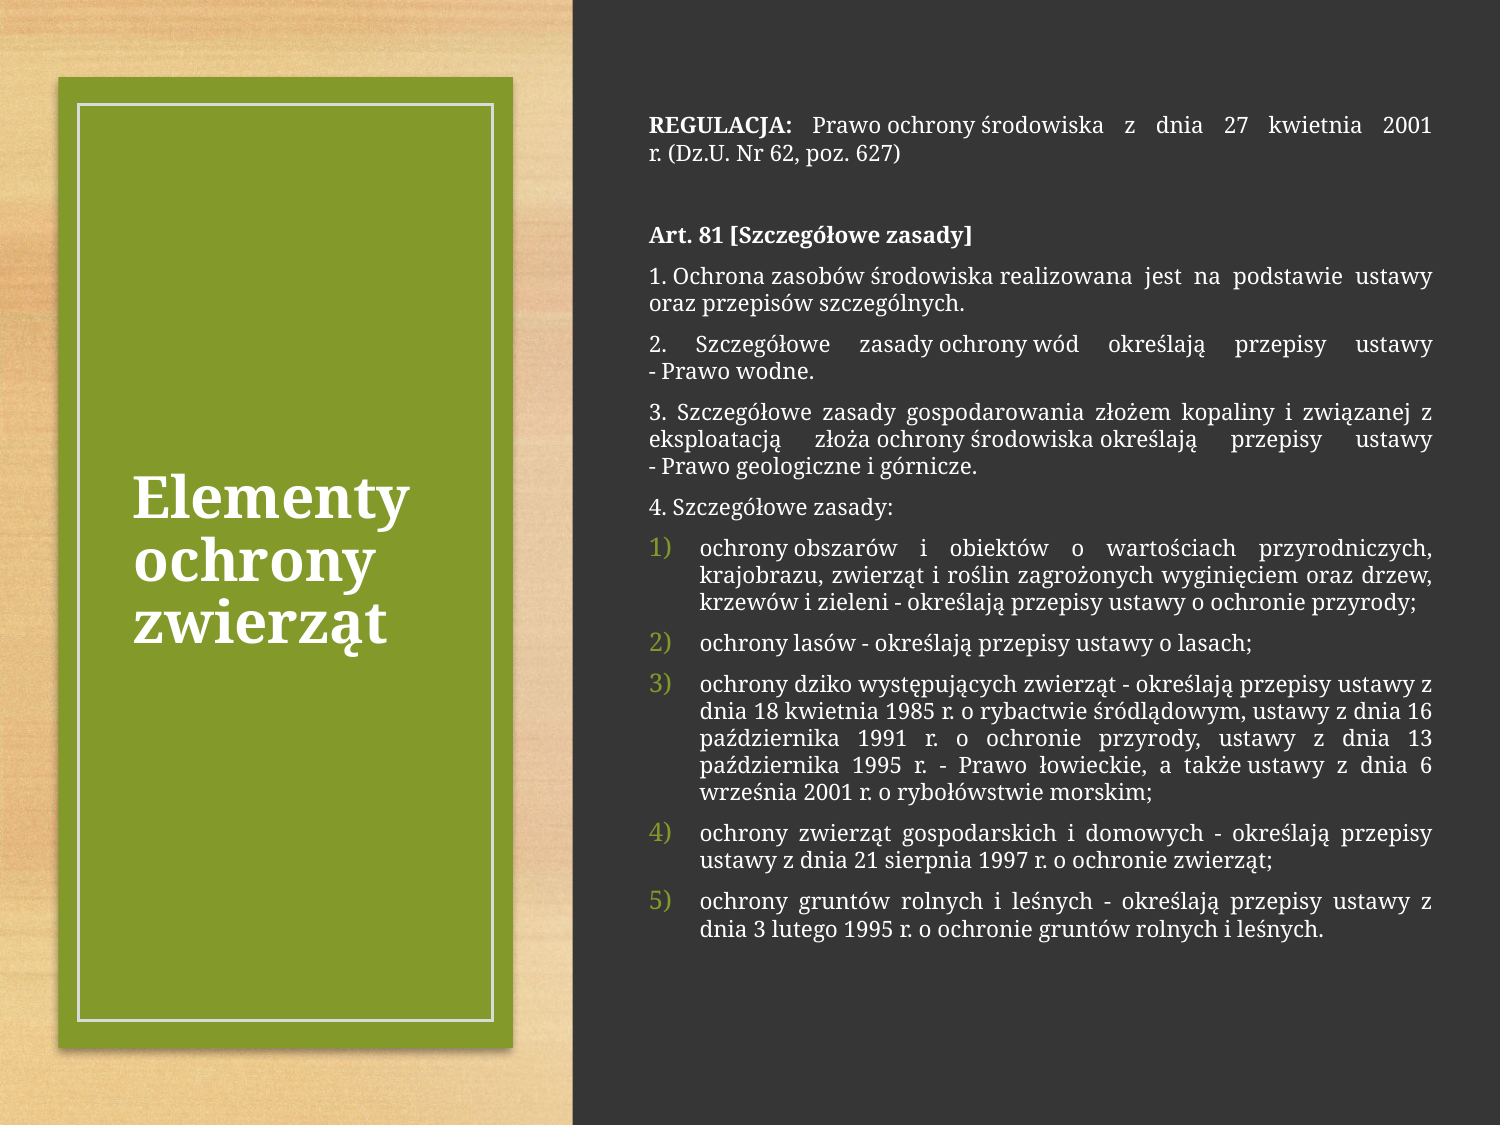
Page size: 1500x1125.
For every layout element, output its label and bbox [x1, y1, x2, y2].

text_box [0, 0, 1500, 1125]
